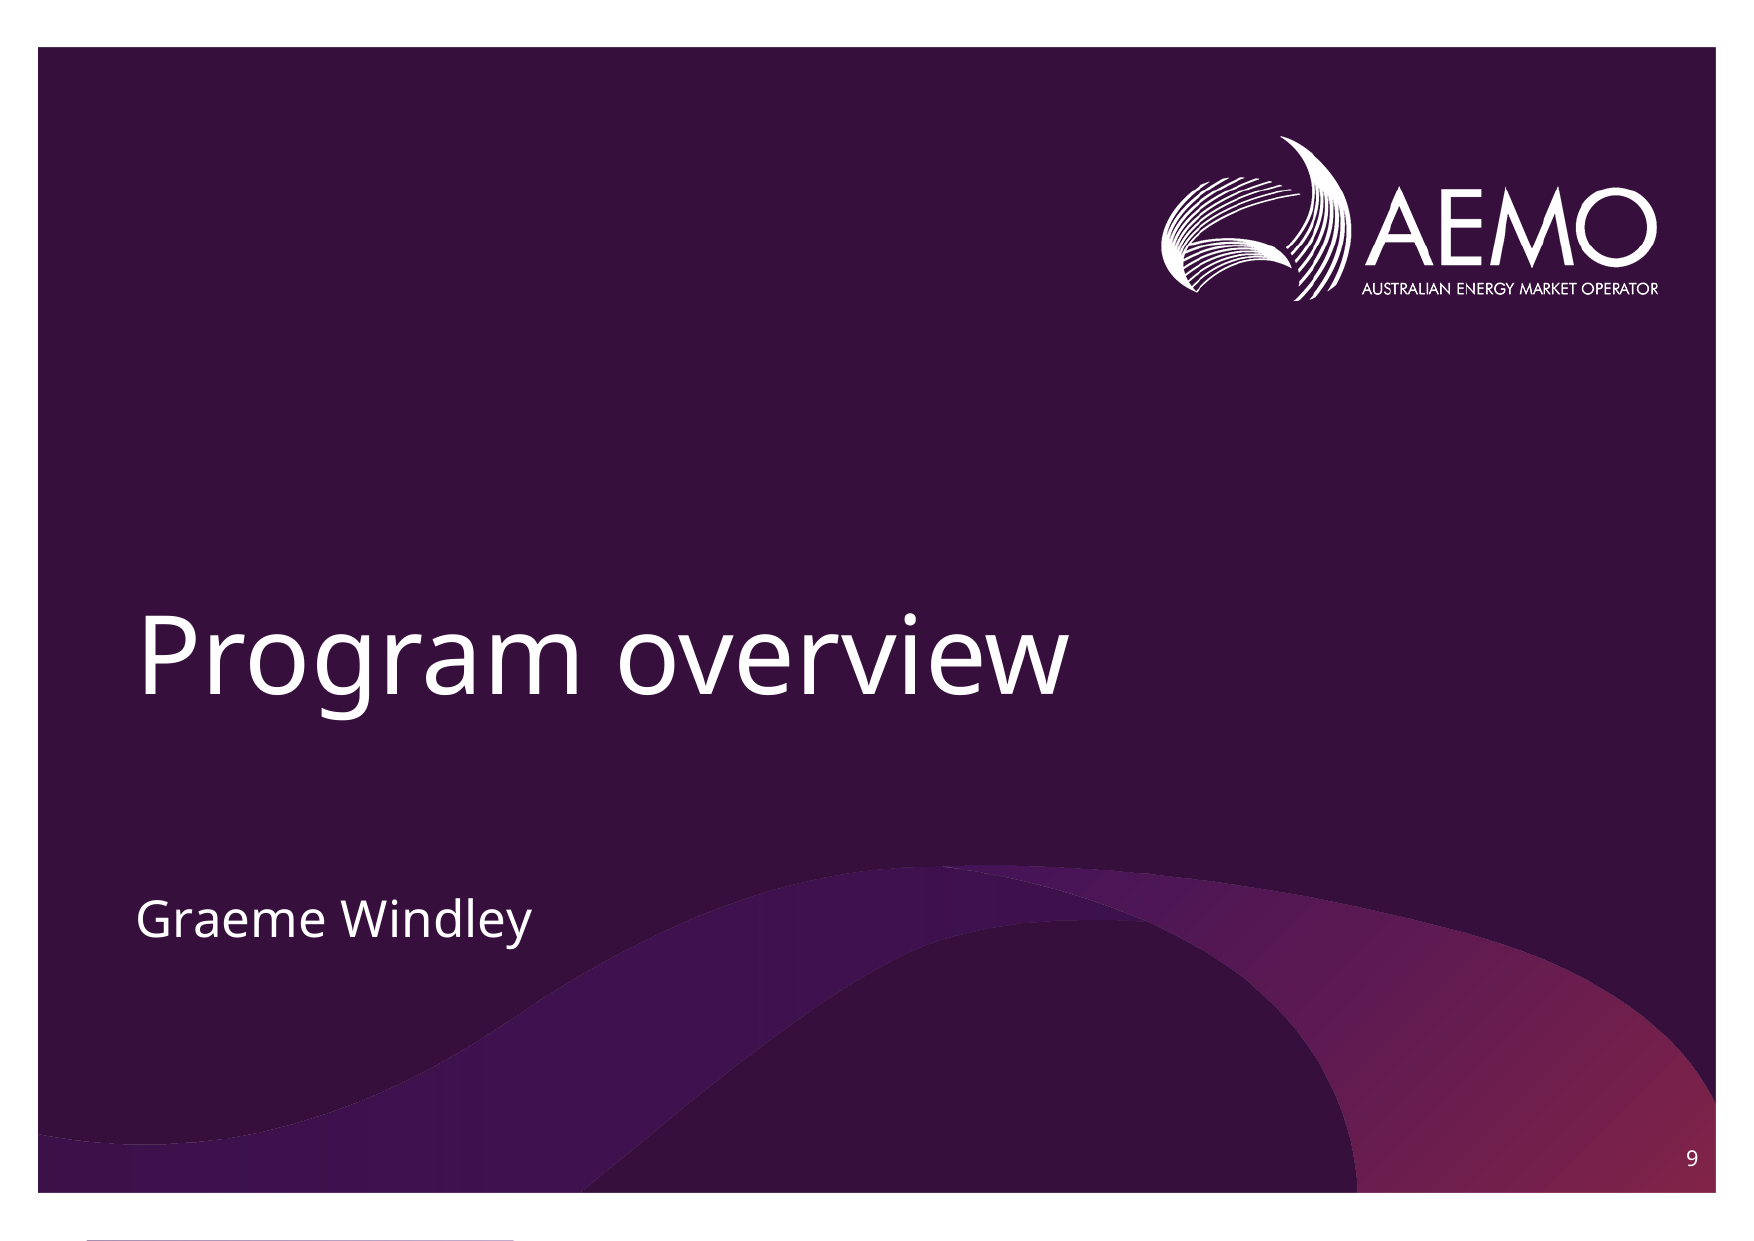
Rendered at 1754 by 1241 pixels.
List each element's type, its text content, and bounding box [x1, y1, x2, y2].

slide_number 9 [1630, 1126, 1714, 1193]
subtitle Graeme Windley [120, 886, 1437, 1000]
title Program overview [120, 425, 1437, 857]
picture [1161, 136, 1658, 301]
